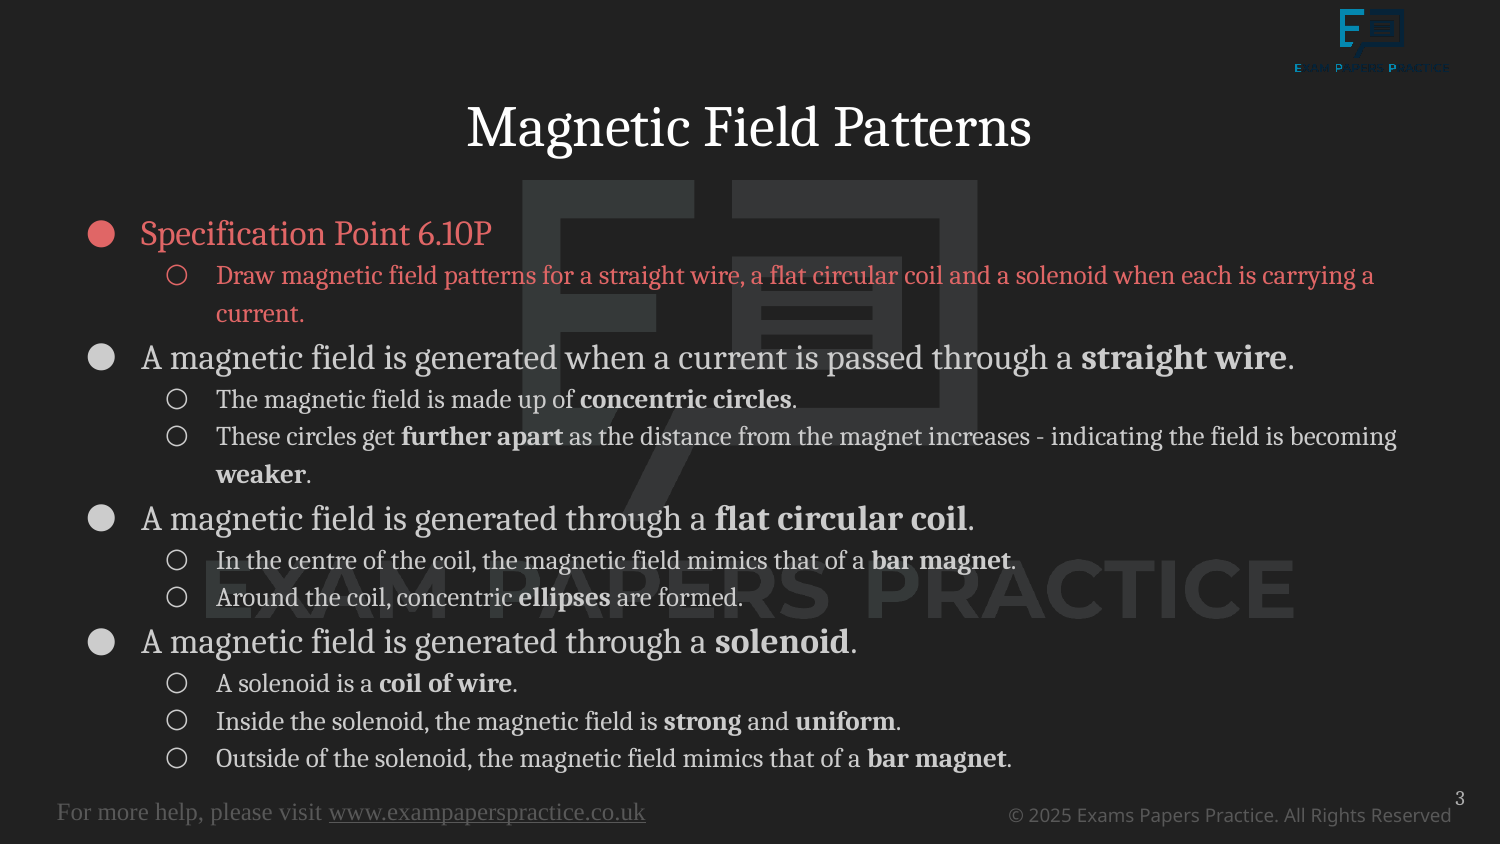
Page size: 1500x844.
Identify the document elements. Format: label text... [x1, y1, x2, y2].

picture [1295, 9, 1449, 72]
list Specification Point 6.10P Draw magnetic field patterns for a straight wire, a flat circular coil and a solenoid when each is carrying a current. A magnetic field is generated when a current is passed through a straight wire. The magnetic field is made up of concentric circles. These circles get further apart as the distance from the magnet increases - indicating the field is becoming weaker. A magnetic field is generated through a flat circular coil. In the centre of the coil, the magnetic field mimics that of a bar magnet. Around the coil, concentric ellipses are formed. A magnetic field is generated through a solenoid. A solenoid is a coil of wire. Inside the solenoid, the magnetic field is strong and uniform. Outside of the solenoid, the magnetic field mimics that of a bar magnet. [51, 189, 1449, 765]
slide_number 3 [1389, 764, 1480, 830]
title Magnetic Field Patterns [51, 72, 1449, 167]
